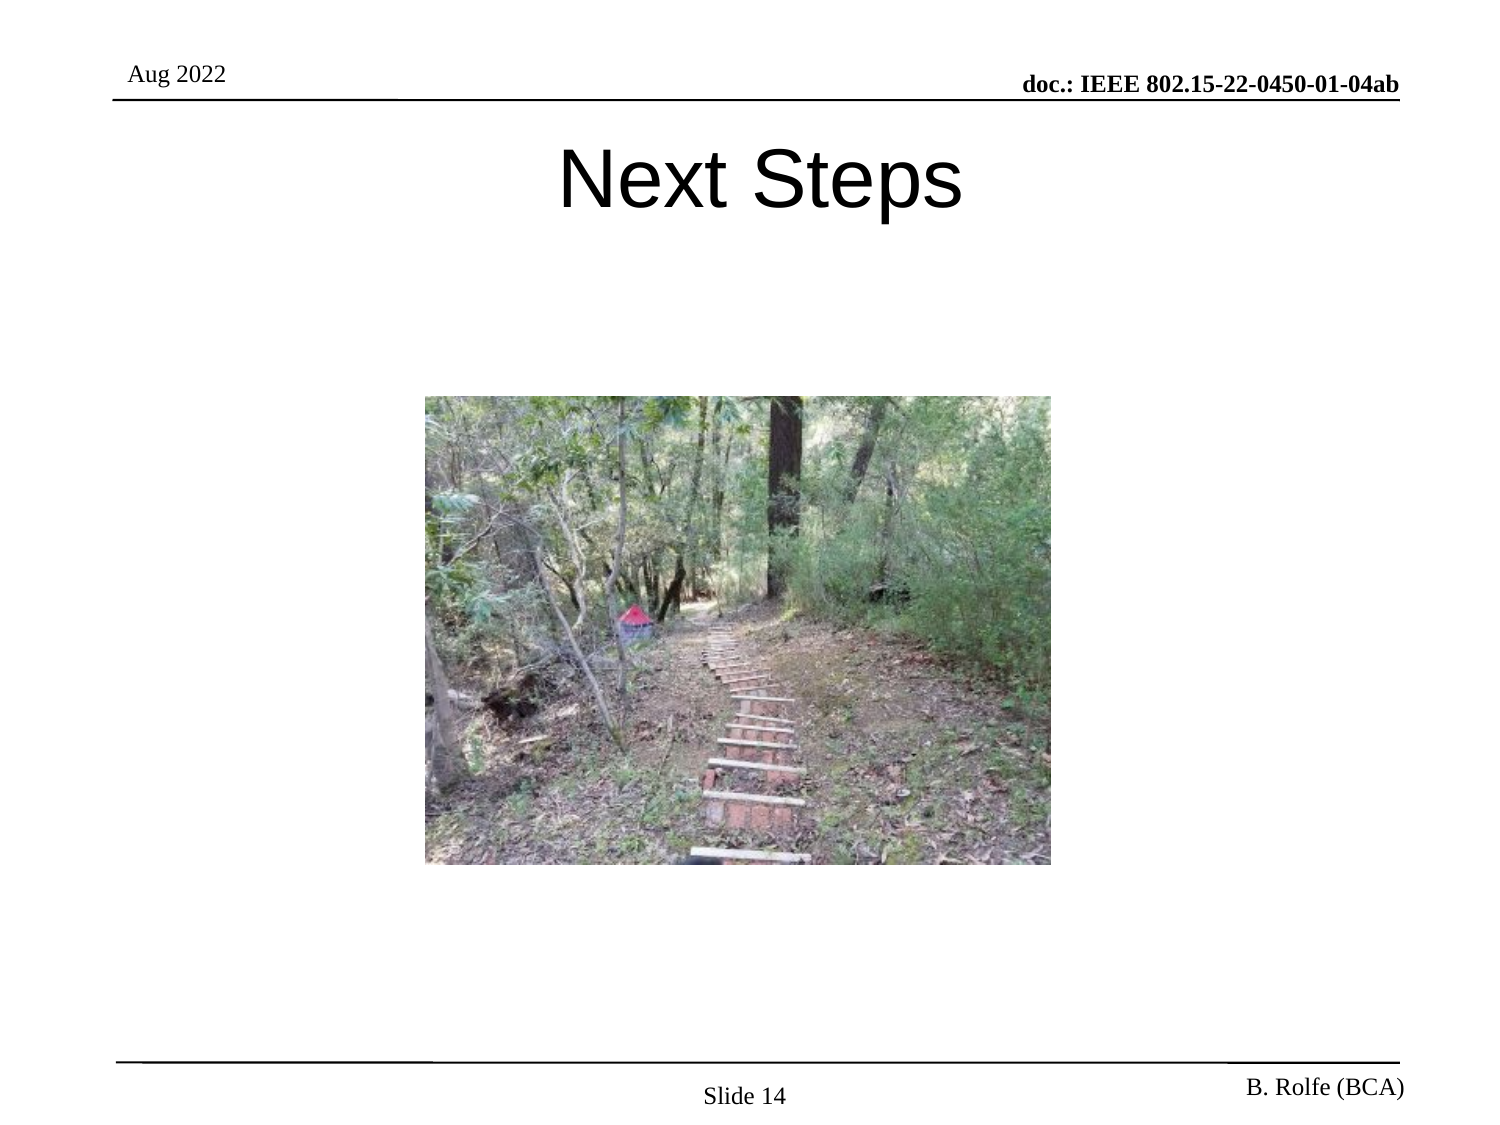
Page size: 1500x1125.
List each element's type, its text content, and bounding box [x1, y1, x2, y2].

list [425, 395, 1051, 866]
title Next Steps [123, 112, 1398, 237]
slide_number Slide 14 [690, 1075, 799, 1115]
